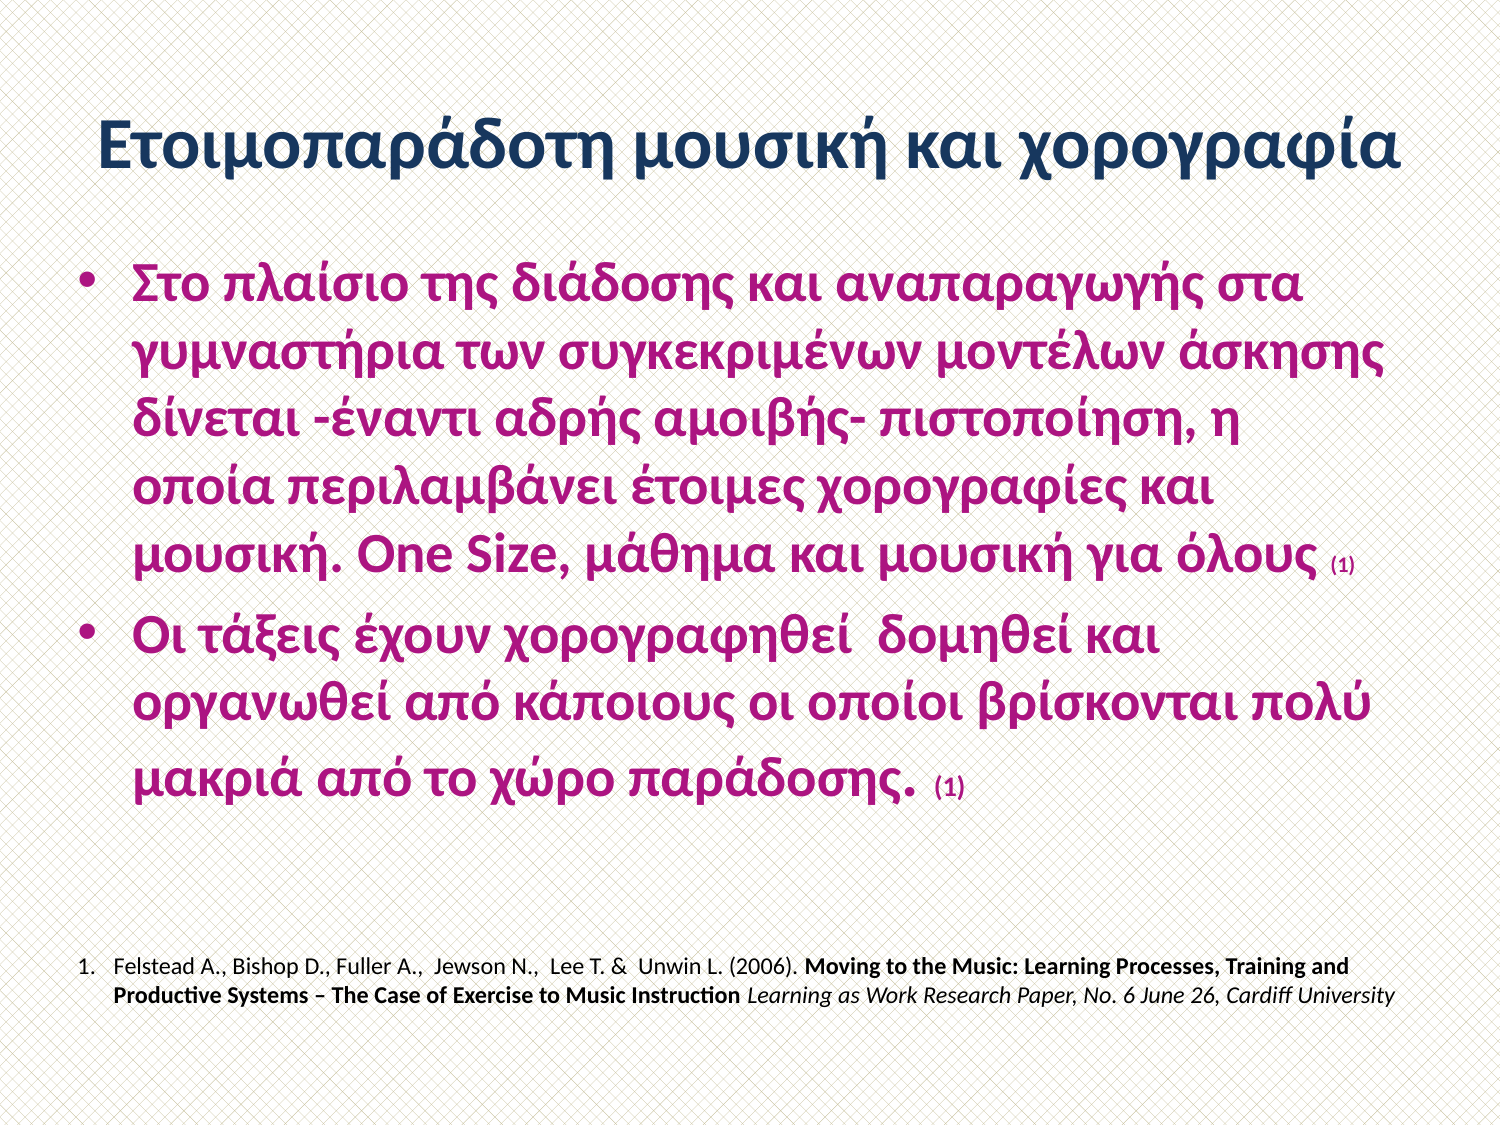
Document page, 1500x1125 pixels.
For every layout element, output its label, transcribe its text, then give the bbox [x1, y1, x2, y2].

list Στο πλαίσιο της διάδοσης και αναπαραγωγής στα γυμναστήρια των συγκεκριμένων μοντέλων άσκησης δίνεται -έναντι αδρής αμοιβής- πιστοποίηση, η οποία περιλαμβάνει έτοιμες χορογραφίες και μουσική. One Size, μάθημα και μουσική για όλους (1) Οι τάξεις έχουν χορογραφηθεί δομηθεί και οργανωθεί από κάποιους οι οποίοι βρίσκονται πολύ μακριά από το χώρο παράδοσης. (1) Felstead Α., Bishop D., Fuller A., Jewson N., Lee T. & Unwin L. (2006). Moving to the Music: Learning Processes, Training and Productive Systems – The Case of Exercise to Music Instruction Learning as Work Research Paper, No. 6 June 26, Cardiff University [62, 237, 1413, 1100]
title Ετοιμοπαράδοτη μουσική και χορογραφία [75, 45, 1425, 233]
